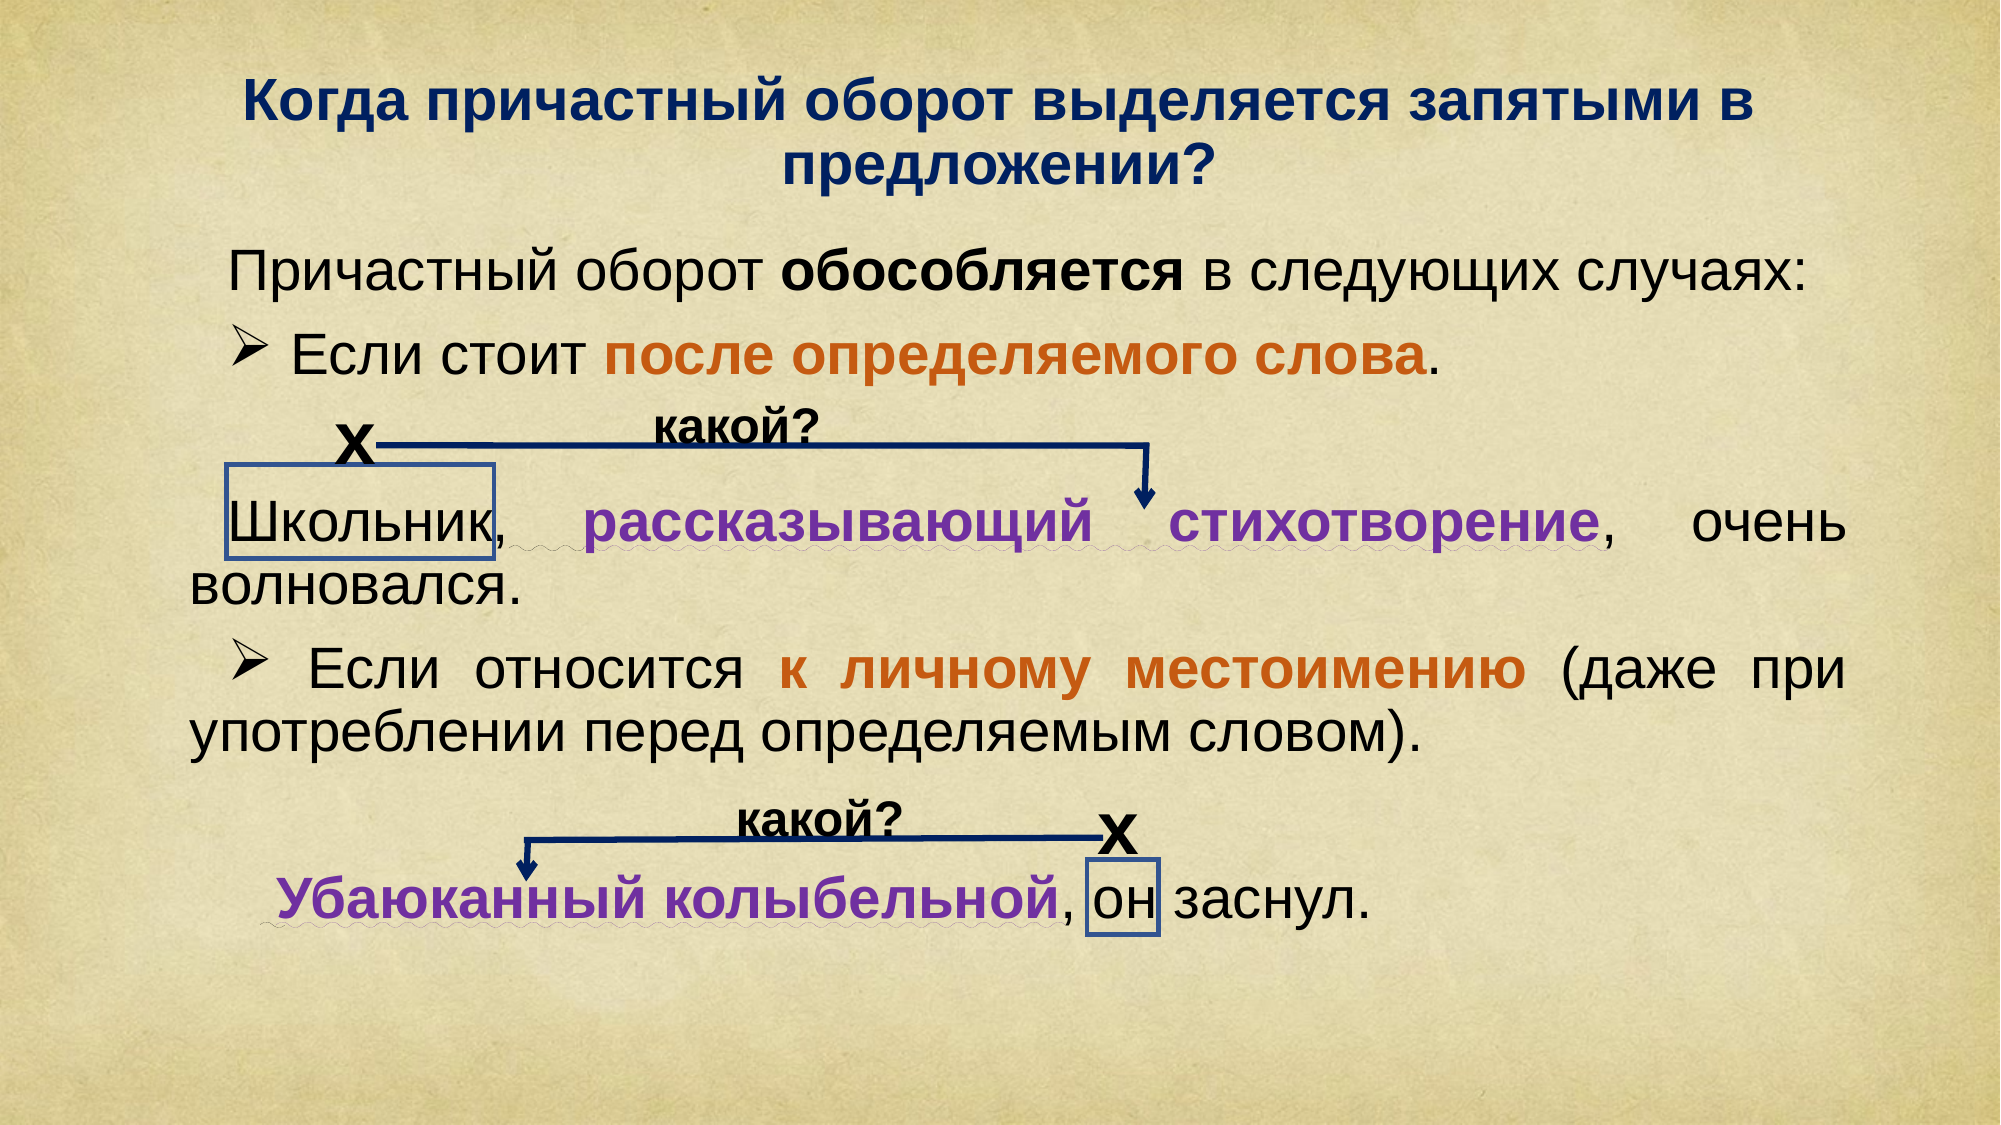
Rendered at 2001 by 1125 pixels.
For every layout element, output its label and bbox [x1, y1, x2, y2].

picture [0, 0, 2000, 1125]
text_box [1111, 474, 1179, 478]
